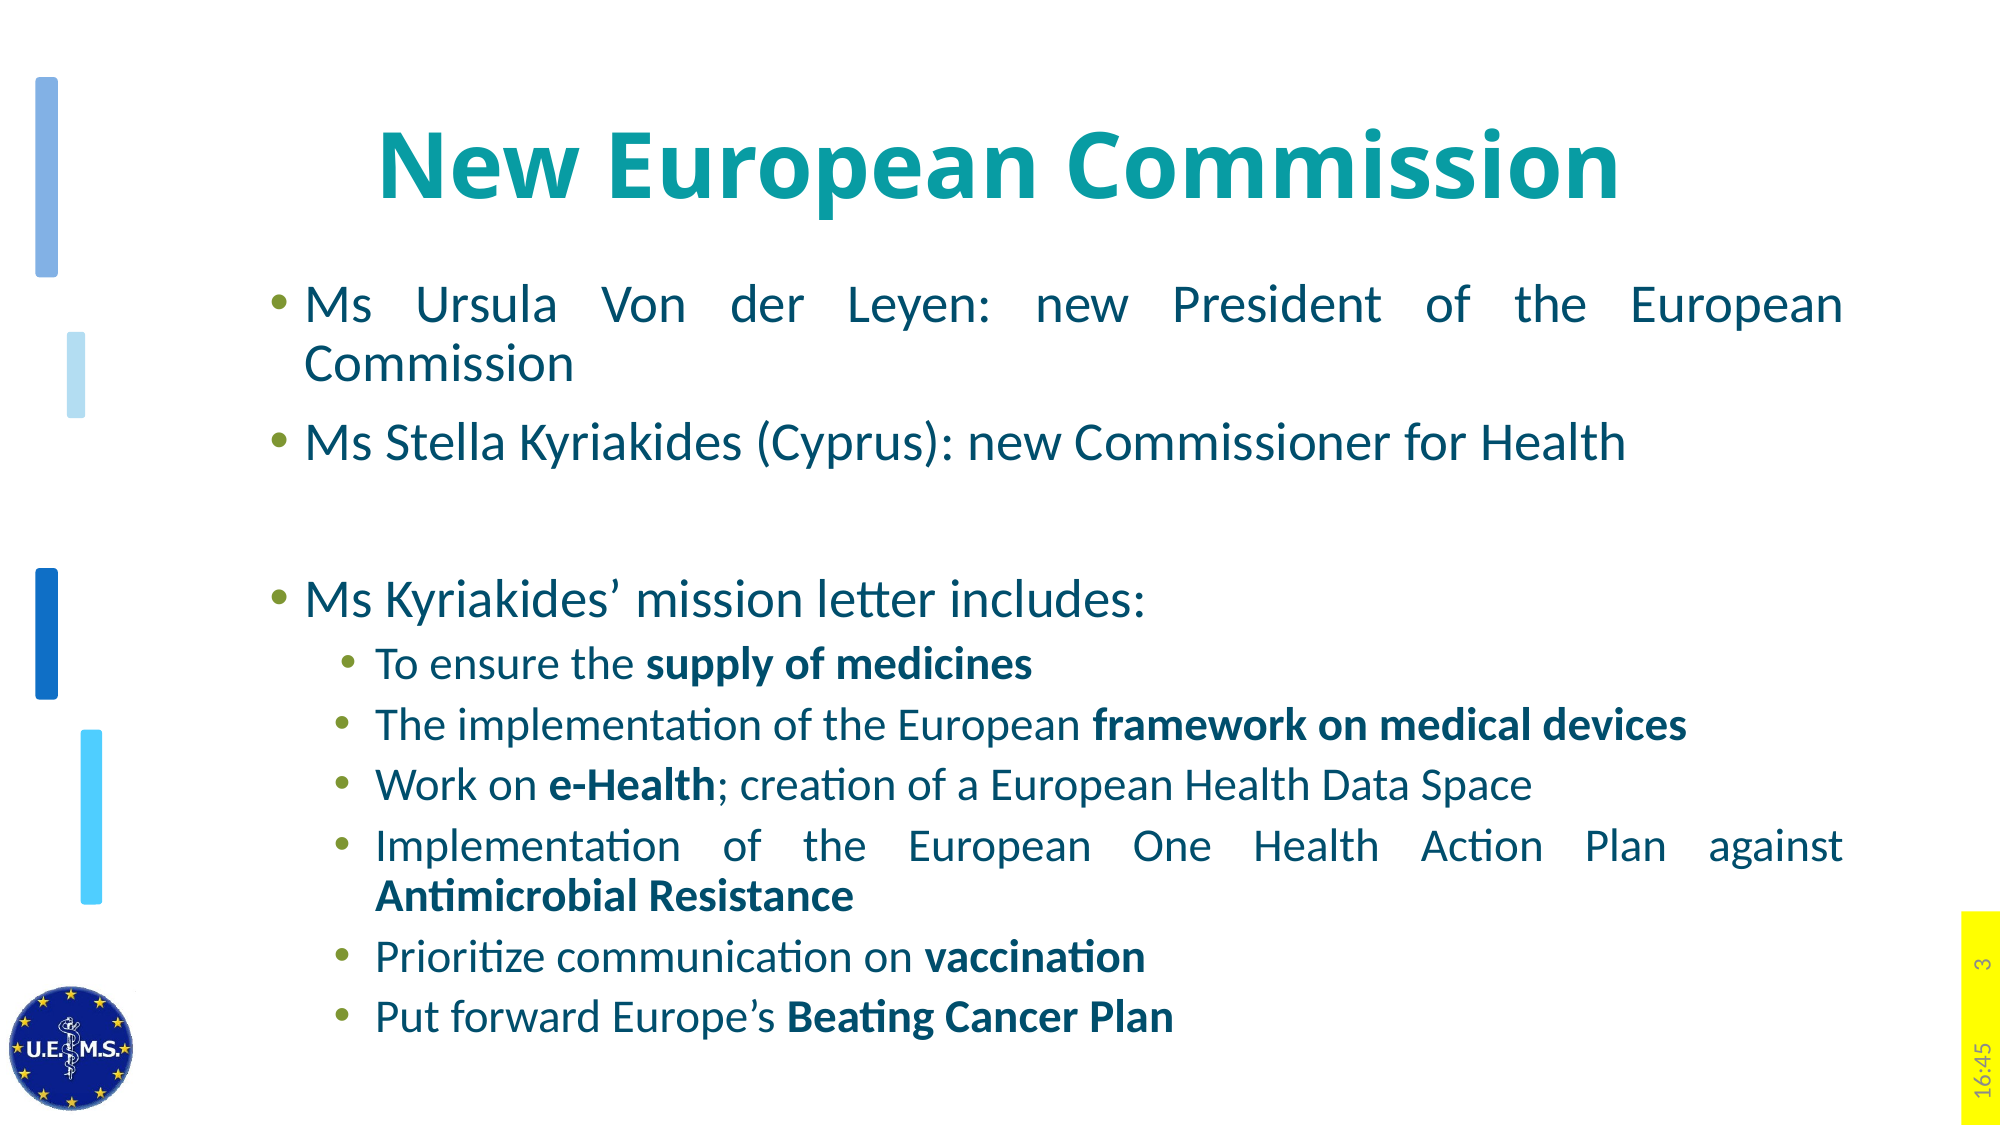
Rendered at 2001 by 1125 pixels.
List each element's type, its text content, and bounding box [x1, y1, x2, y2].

slide_number 3 [1961, 911, 2000, 1019]
list Ms Ursula Von der Leyen: new President of the European Commission Ms Stella Kyriakides (Cyprus): new Commissioner for Health Ms Kyriakides’ mission letter includes: To ensure the supply of medicines The implementation of the European framework on medical devices Work on e-Health; creation of a European Health Data Space Implementation of the European One Health Action Plan against Antimicrobial Resistance Prioritize communication on vaccination Put forward Europe’s Beating Cancer Plan [254, 268, 1861, 1055]
picture [6, 984, 136, 1116]
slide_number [1961, 1019, 2000, 1125]
title New European Commission [137, 59, 1863, 278]
